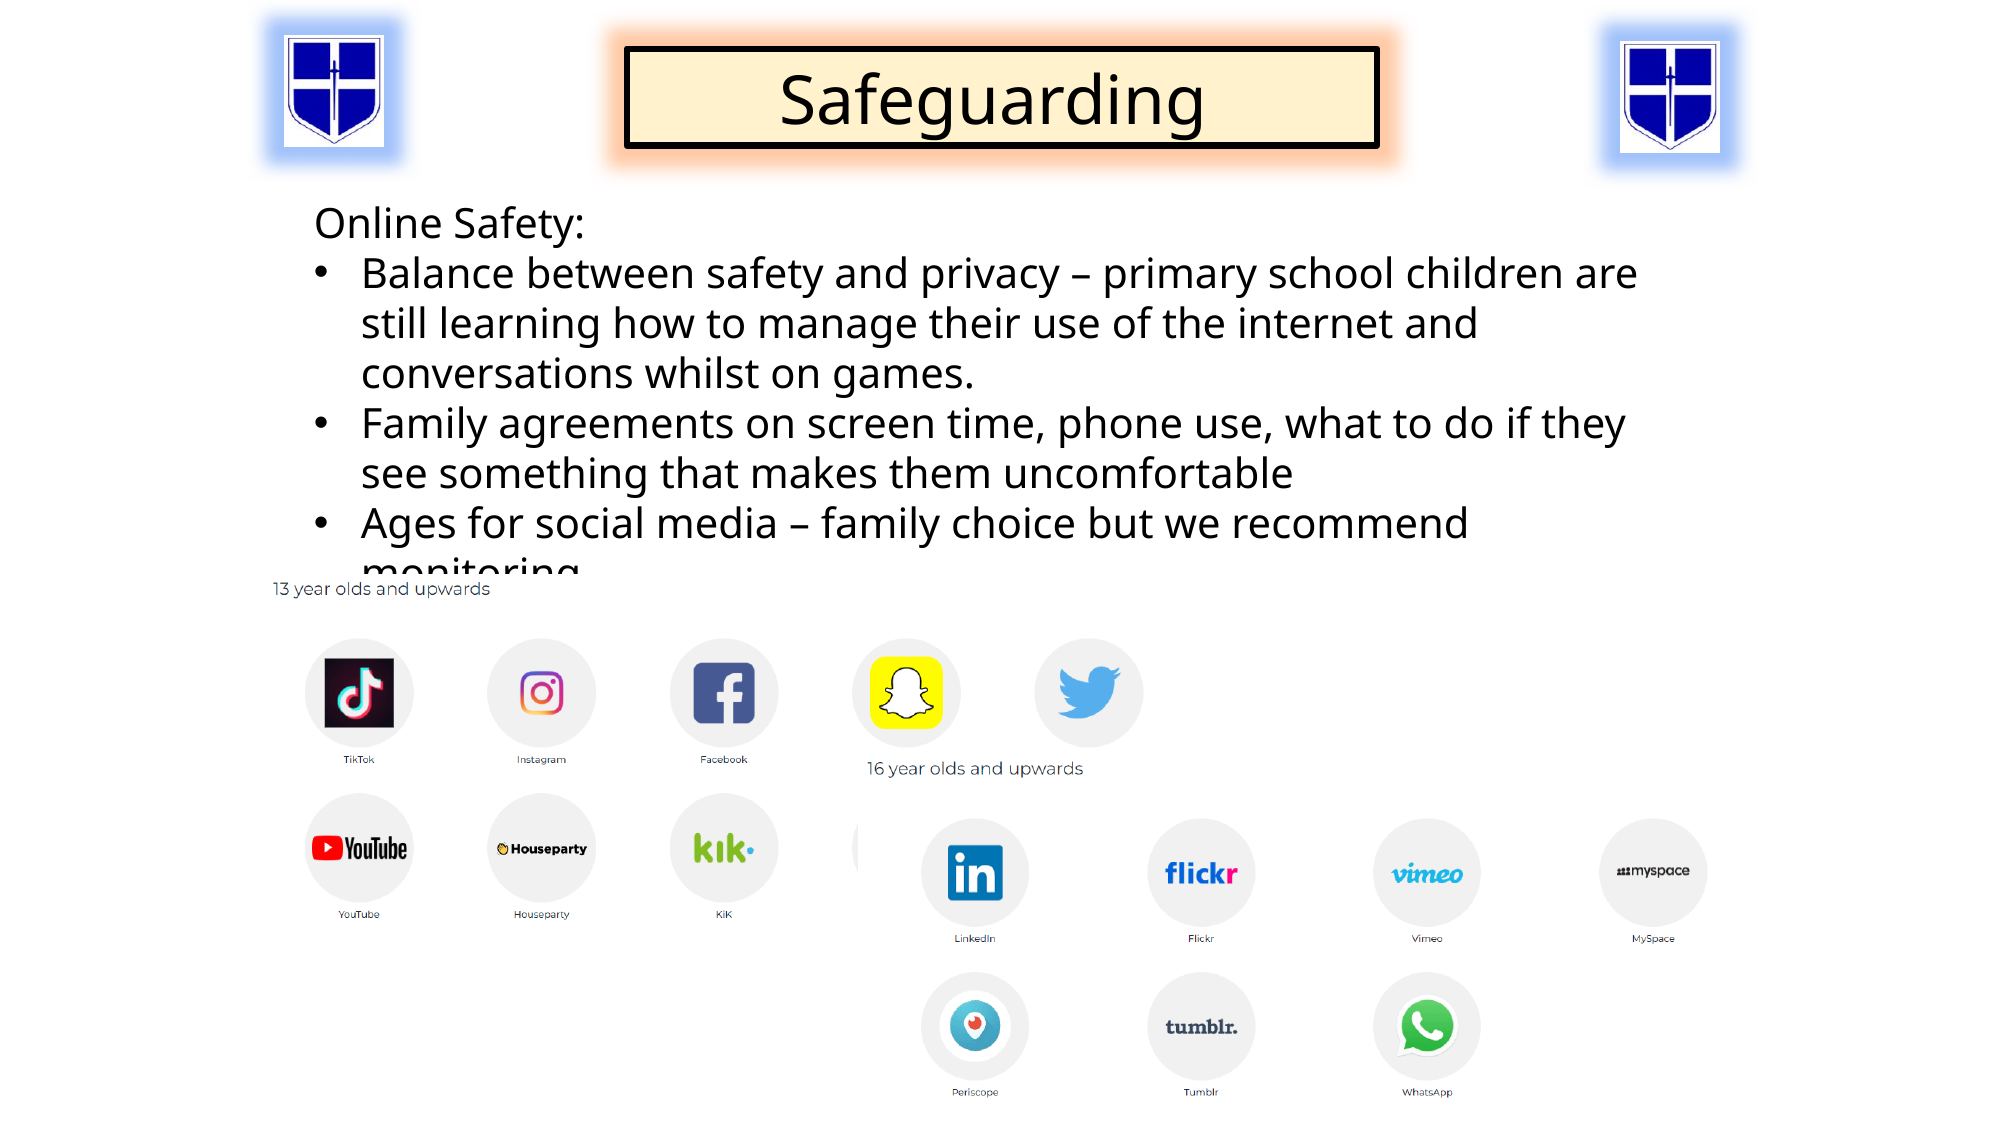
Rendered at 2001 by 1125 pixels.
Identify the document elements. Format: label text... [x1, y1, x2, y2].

picture [266, 574, 1720, 1106]
picture [1620, 41, 1720, 153]
picture [284, 35, 384, 147]
text_box Safeguarding [626, 48, 1378, 146]
text_box Online Safety: Balance between safety and privacy – primary school children are still learning how to manage their use of the internet and conversations whilst on games. Family agreements on screen time, phone use, what to do if they see something that makes them uncomfortable Ages for social media – family choice but we recommend monitoring [299, 189, 1705, 605]
